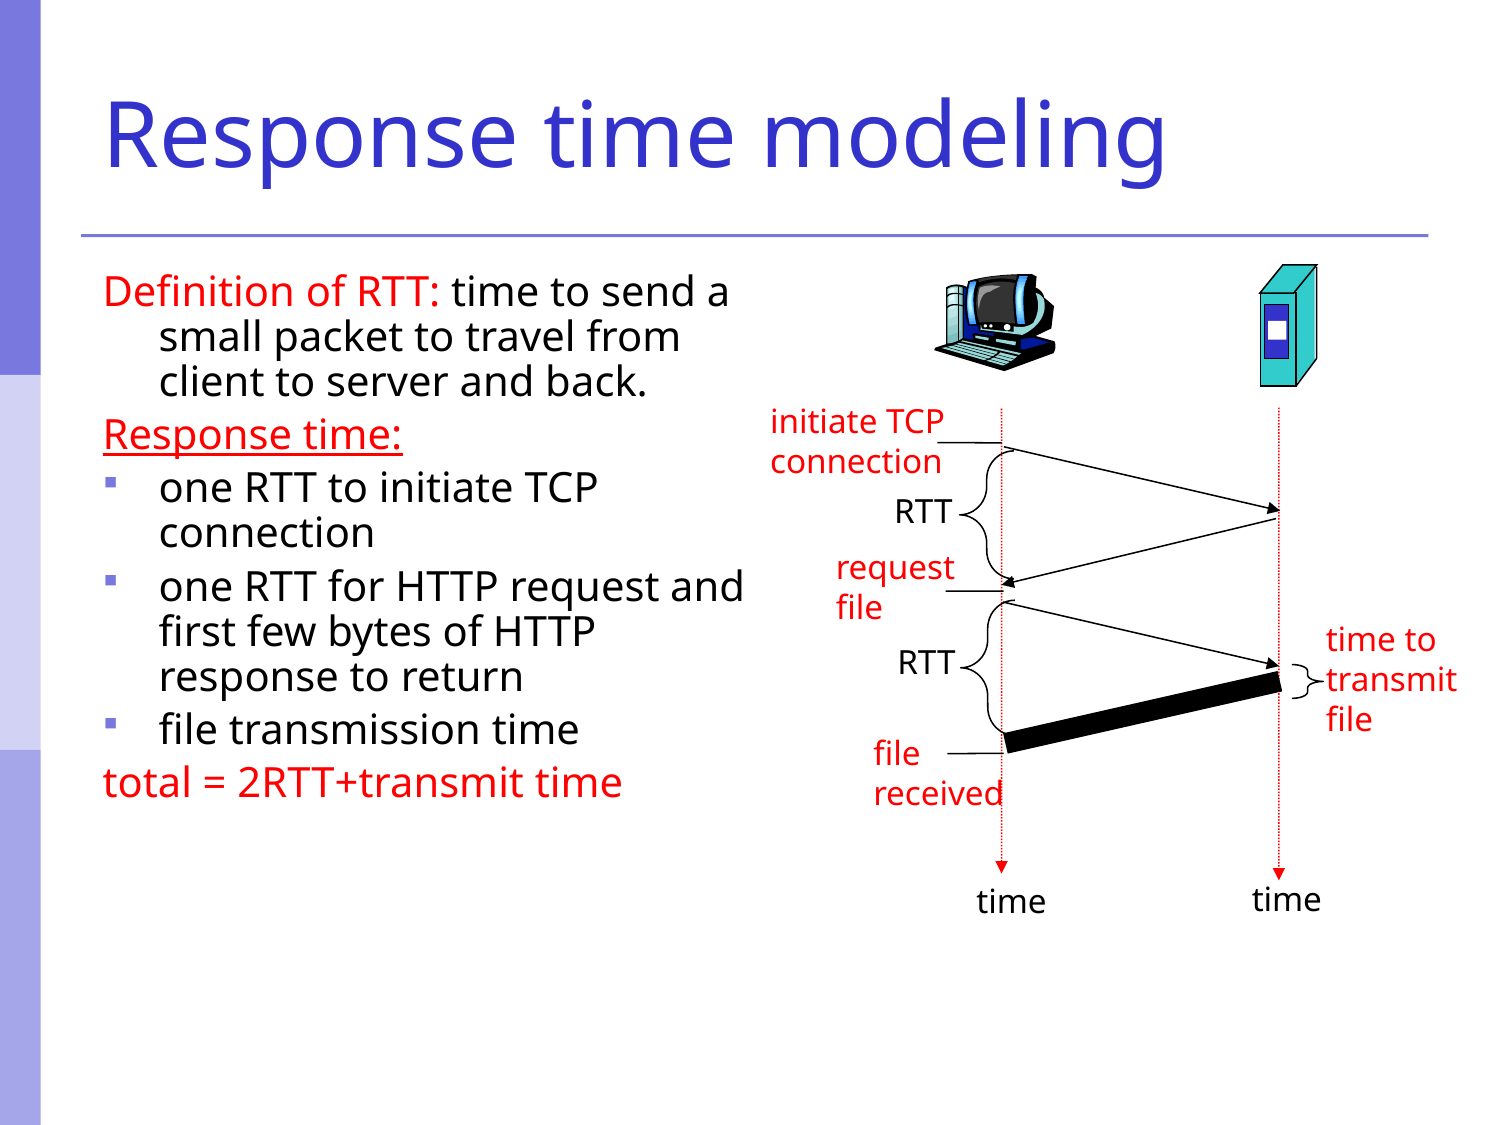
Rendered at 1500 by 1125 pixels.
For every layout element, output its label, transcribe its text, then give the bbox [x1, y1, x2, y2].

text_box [751, 273, 1477, 927]
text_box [1259, 264, 1317, 387]
title Response time modeling [87, 37, 1363, 226]
list Definition of RTT: time to send a small packet to travel from client to server and back. Response time: one RTT to initiate TCP connection one RTT for HTTP request and first few bytes of HTTP response to return file transmission time total = 2RTT+transmit time [87, 262, 769, 1026]
